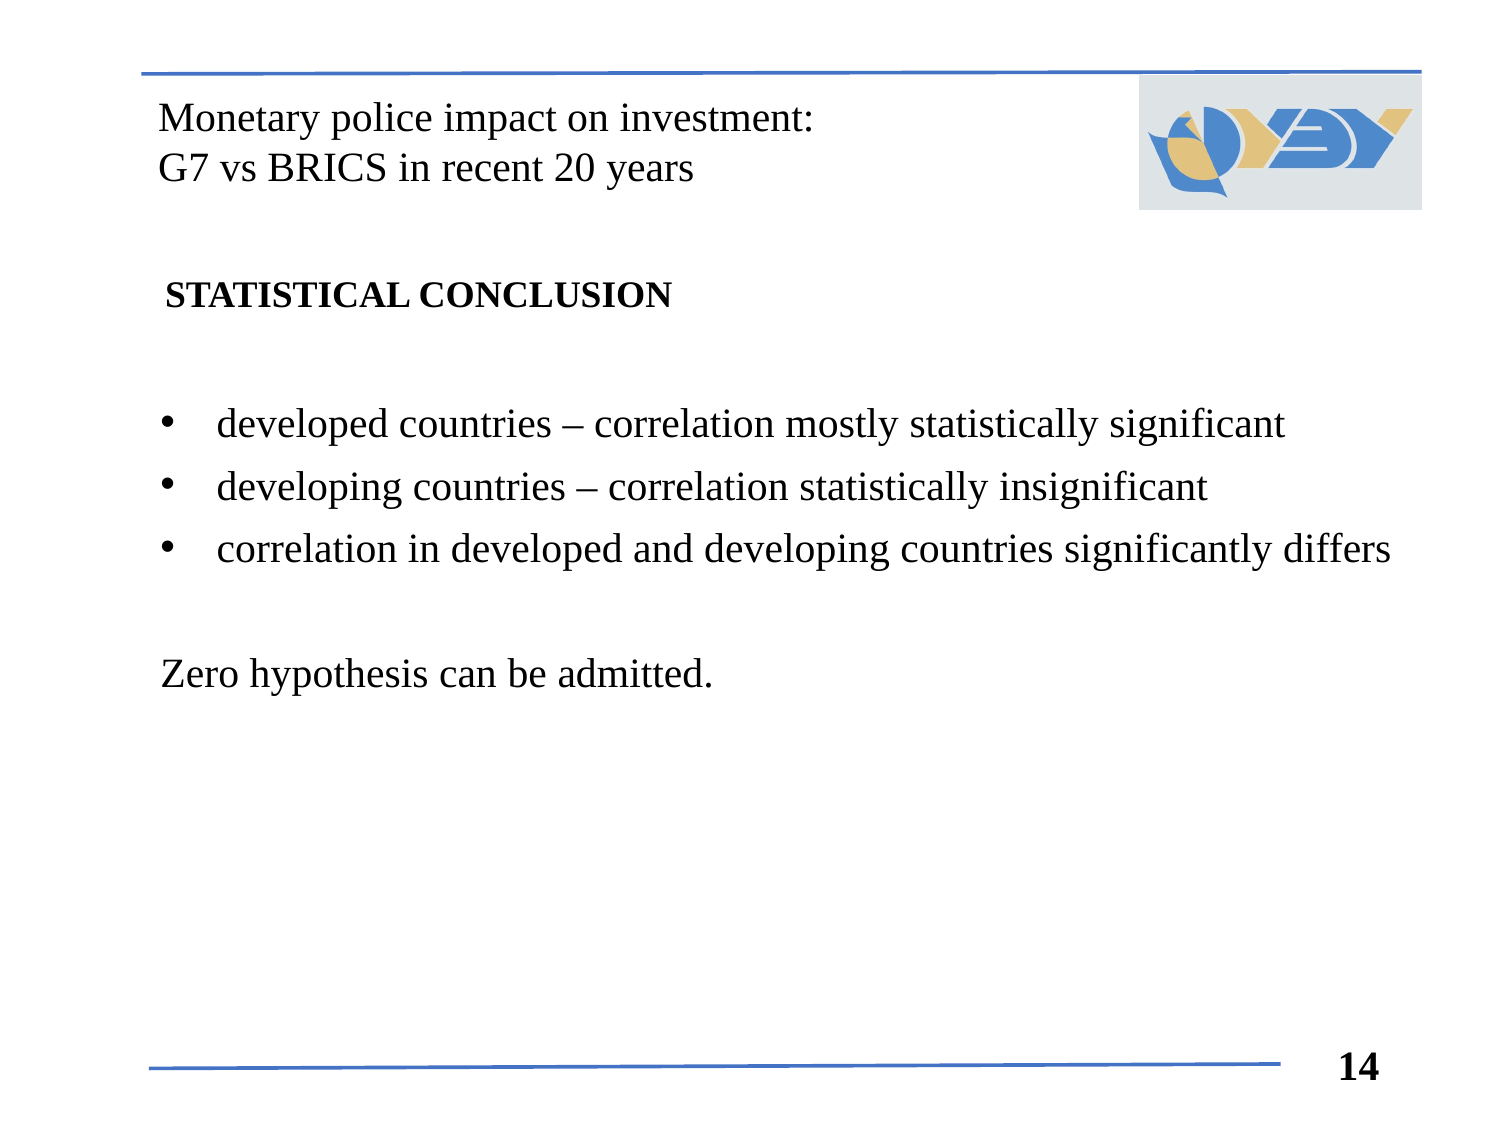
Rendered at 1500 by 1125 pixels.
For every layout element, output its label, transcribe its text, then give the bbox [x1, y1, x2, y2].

text_box 14 [1322, 1031, 1397, 1096]
picture [1139, 75, 1422, 210]
text_box Monetary police impact on investment: G7 vs BRICS in recent 20 years [143, 82, 1120, 197]
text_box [148, 1064, 1281, 1069]
text_box developed countries – correlation mostly statistically significant developing countries – correlation statistically insignificant correlation in developed and developing countries significantly differs Zero hypothesis can be admitted. [145, 388, 1418, 704]
text_box STATISTICAL CONCLUSION [150, 262, 1404, 322]
